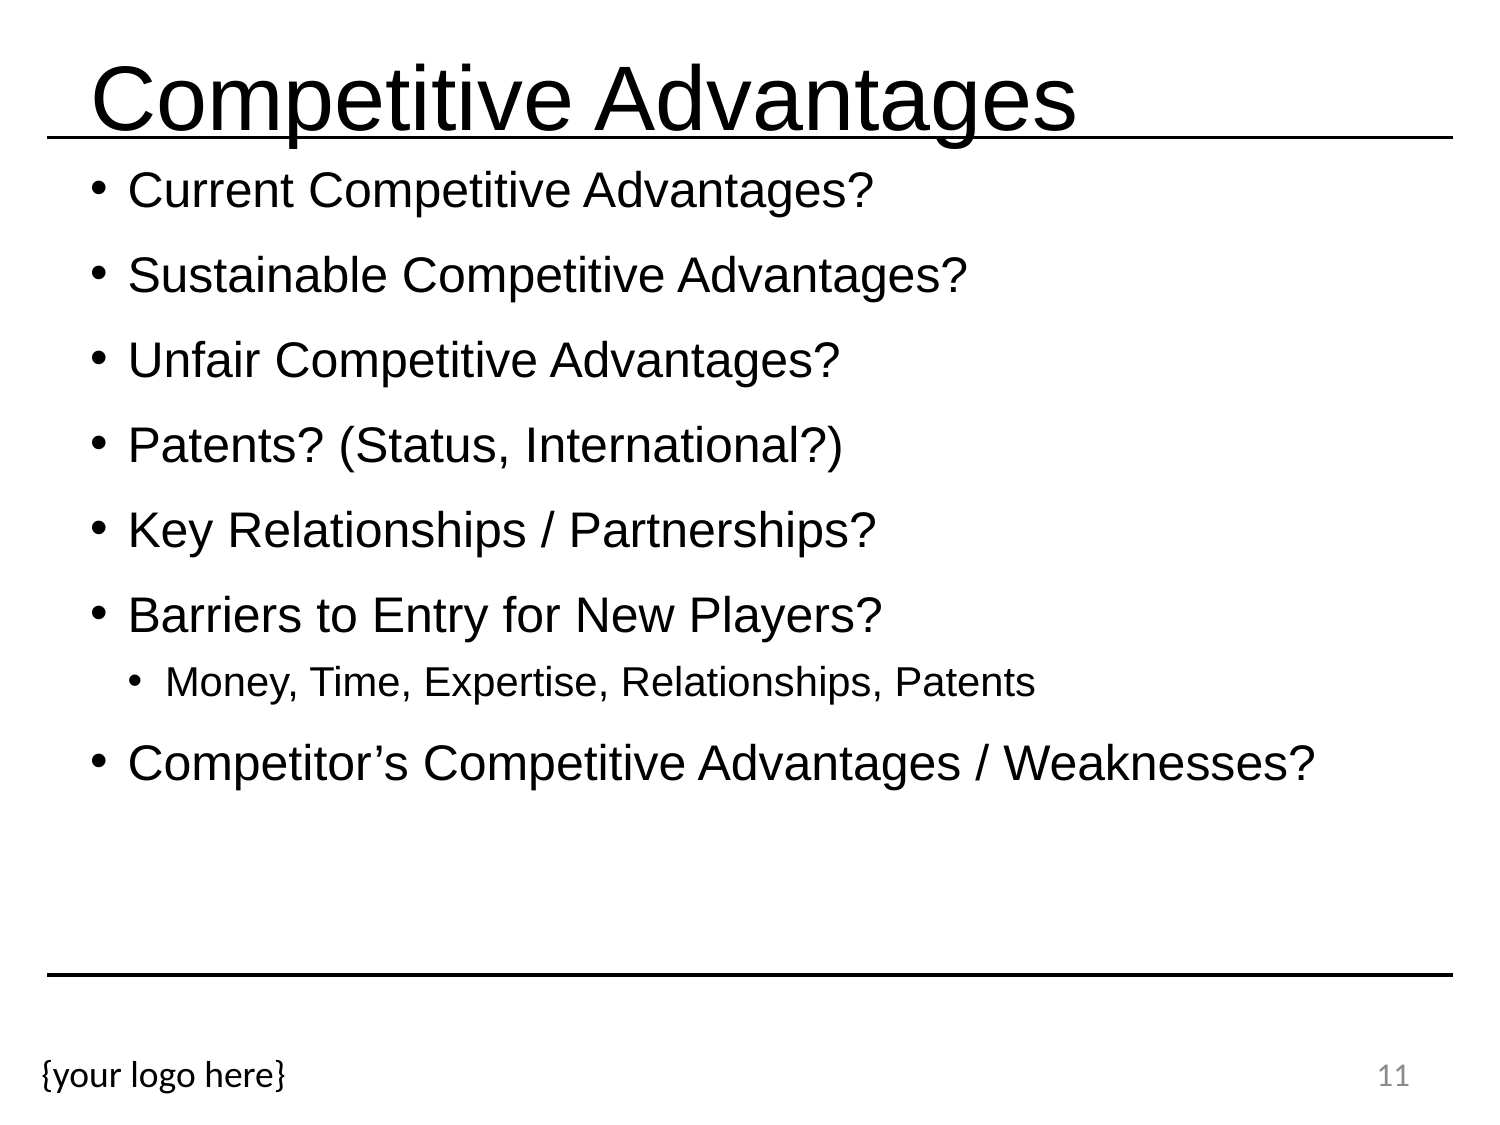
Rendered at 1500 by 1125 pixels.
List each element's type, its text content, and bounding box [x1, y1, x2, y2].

title Competitive Advantages [75, 0, 1425, 149]
slide_number 11 [1074, 1042, 1425, 1103]
list Current Competitive Advantages? Sustainable Competitive Advantages? Unfair Competitive Advantages? Patents? (Status, International?) Key Relationships / Partnerships? Barriers to Entry for New Players? Money, Time, Expertise, Relationships, Patents Competitor’s Competitive Advantages / Weaknesses? [75, 149, 1500, 975]
